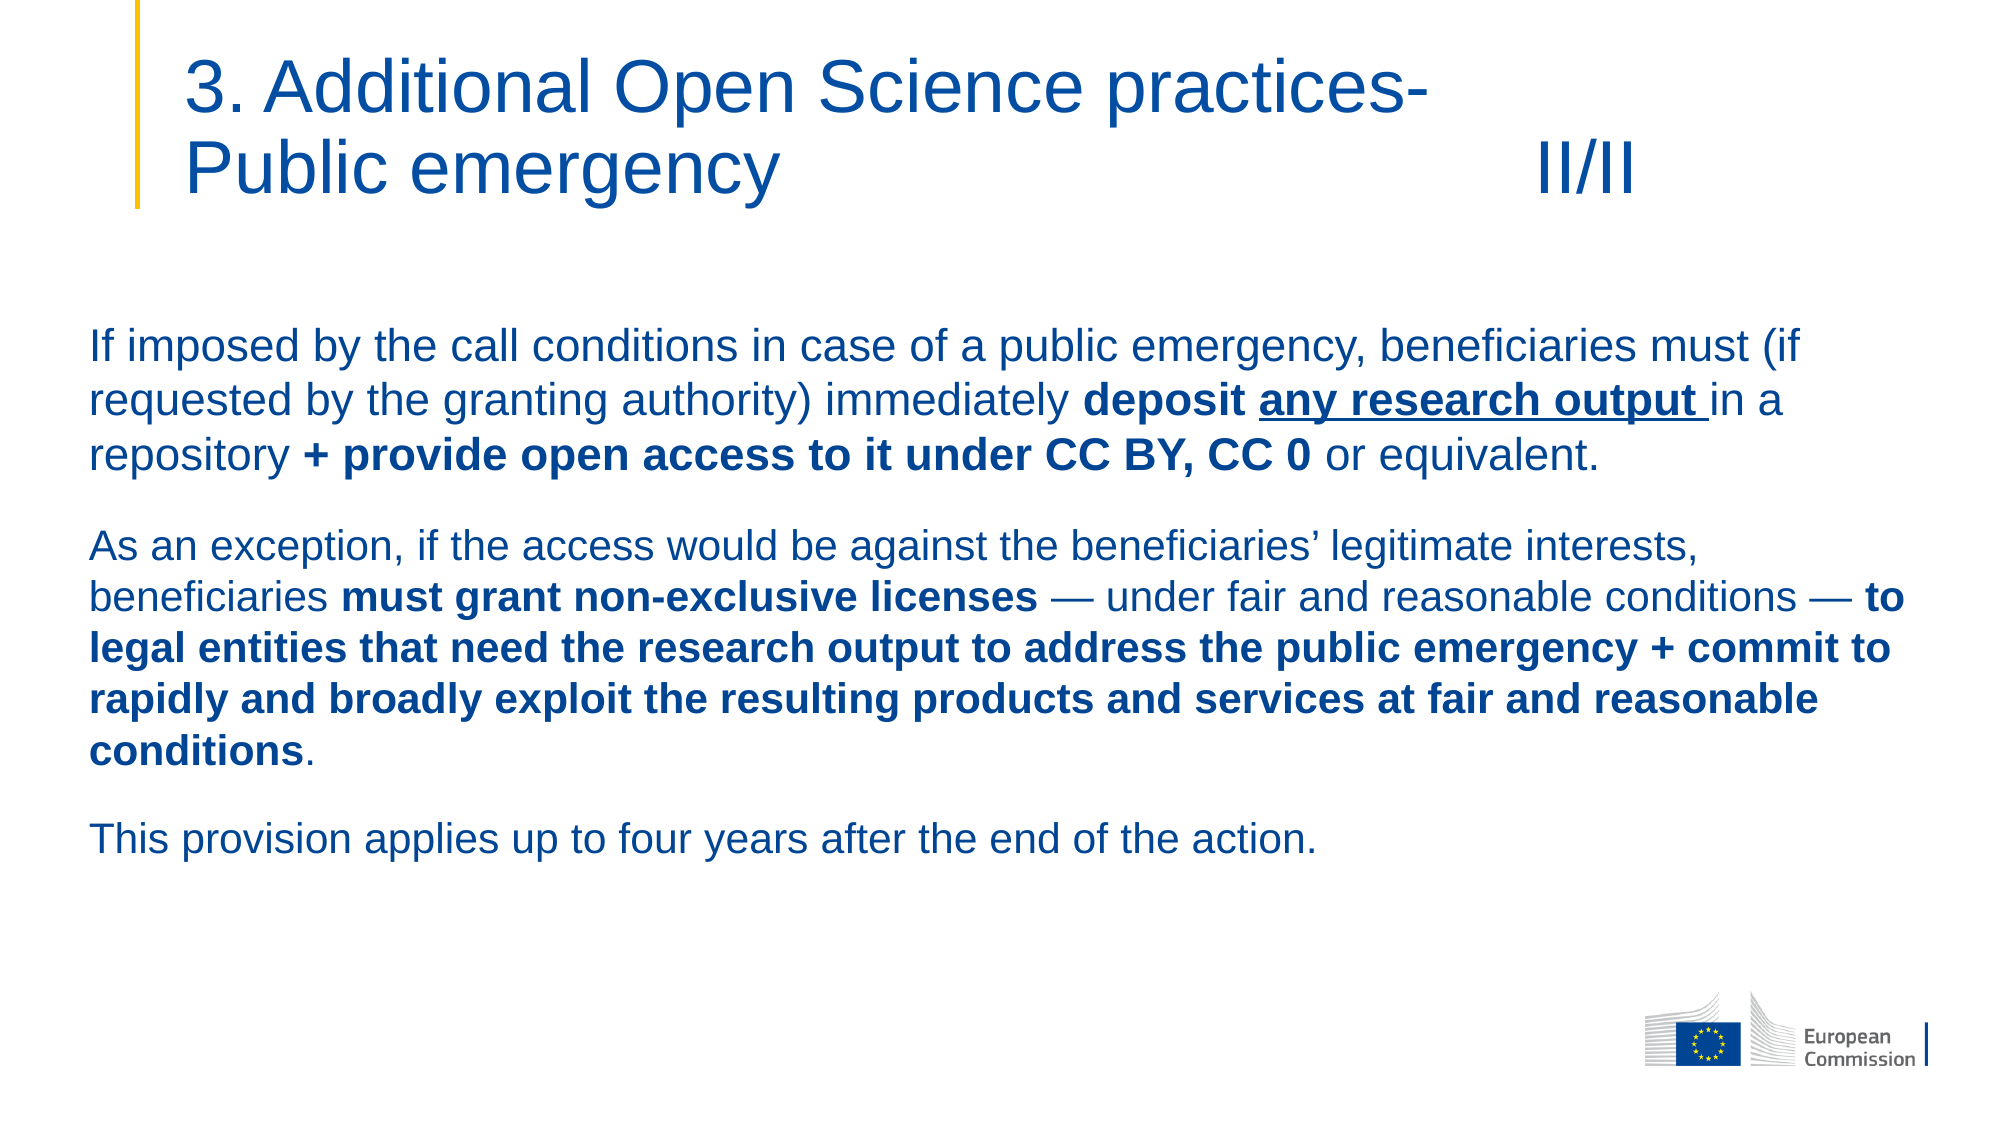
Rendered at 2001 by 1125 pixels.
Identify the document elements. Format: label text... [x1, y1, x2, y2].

list If imposed by the call conditions in case of a public emergency, beneficiaries must (if requested by the granting authority) immediately deposit any research output in a repository + provide open access to it under CC BY, CC 0 or equivalent. As an exception, if the access would be against the beneficiaries’ legitimate interests, beneficiaries must grant non-exclusive licenses — under fair and reasonable conditions — to legal entities that need the research output to address the public emergency + commit to rapidly and broadly exploit the resulting products and services at fair and reasonable conditions. This provision applies up to four years after the end of the action. [73, 307, 1950, 1061]
title 3. Additional Open Science practices- Public emergency II/II [169, 39, 1895, 210]
picture [1645, 1061, 1928, 1066]
